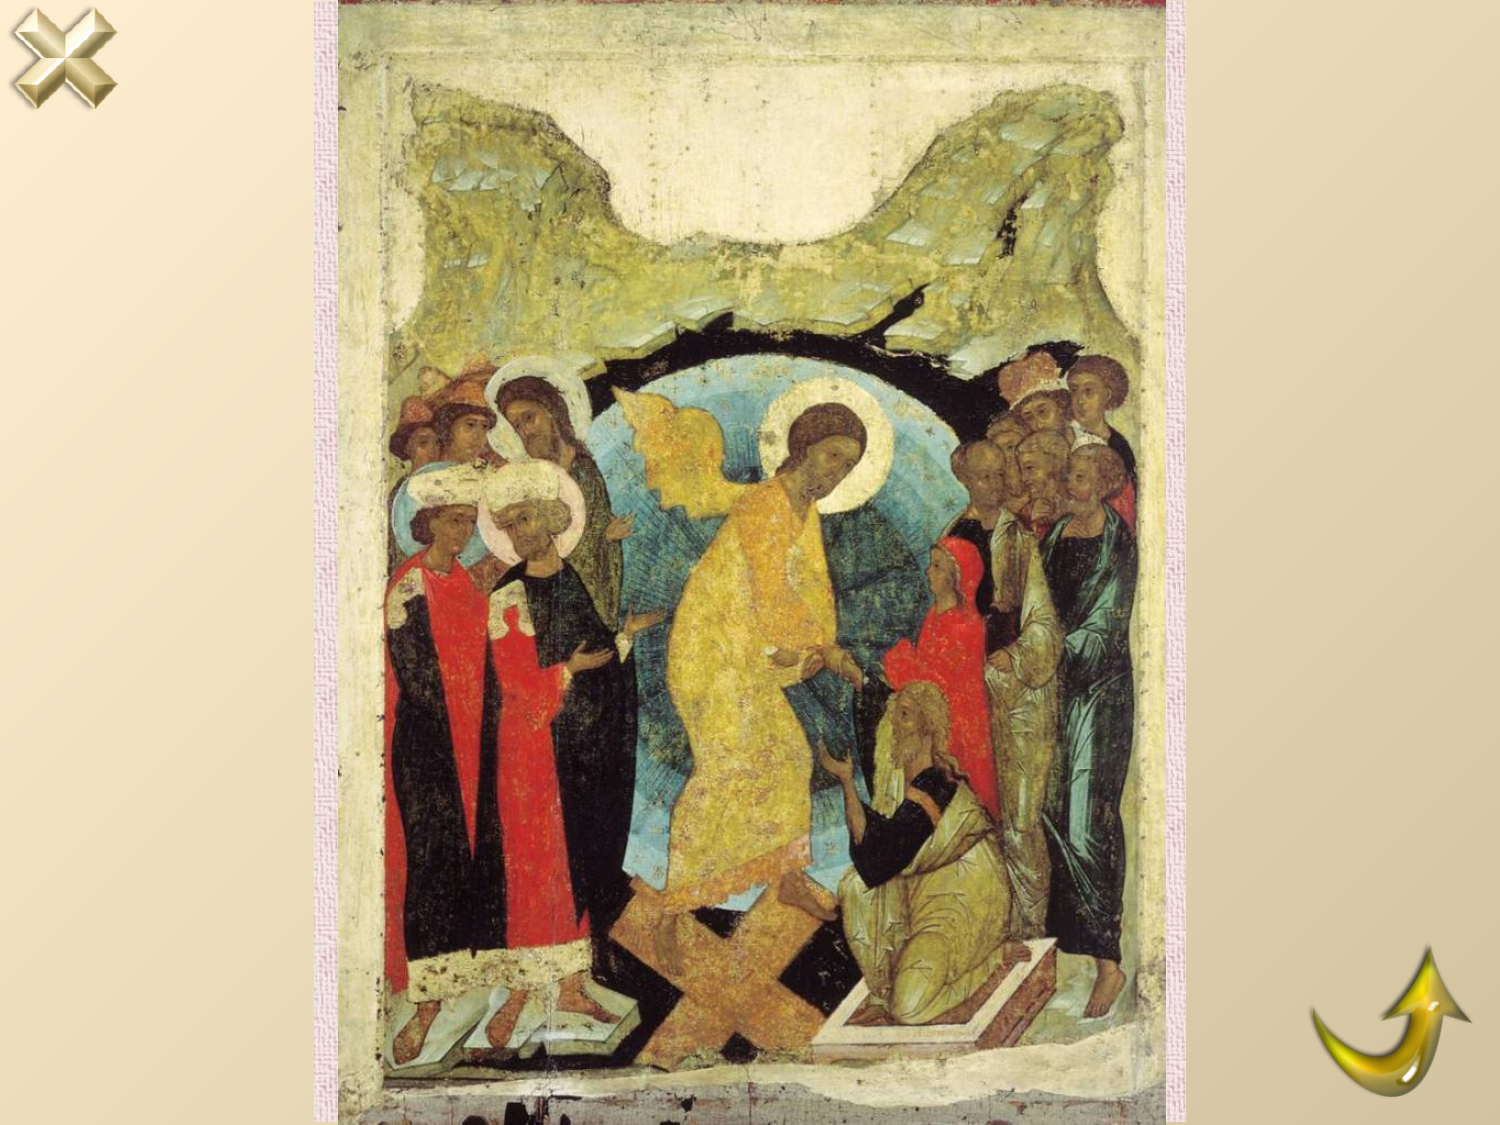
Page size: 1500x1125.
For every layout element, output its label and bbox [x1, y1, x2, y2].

picture [1286, 909, 1500, 1125]
picture [314, 0, 1198, 1125]
picture [0, 0, 121, 117]
